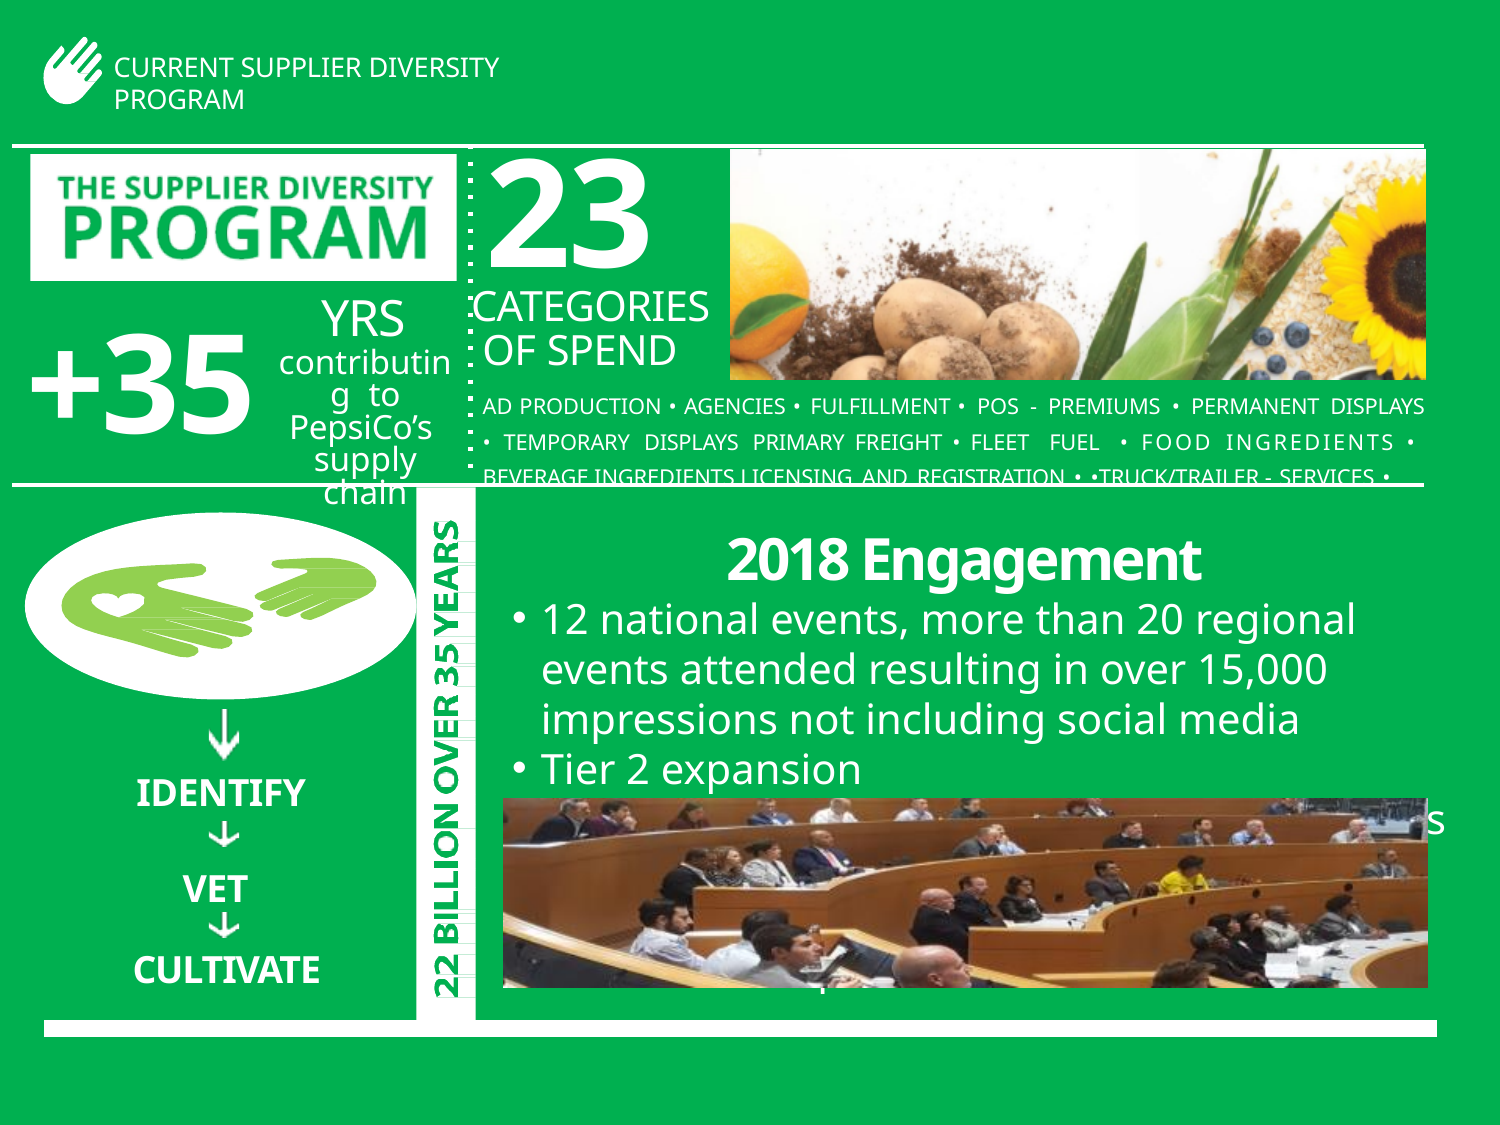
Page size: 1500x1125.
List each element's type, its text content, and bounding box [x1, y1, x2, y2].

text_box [24, 512, 414, 1038]
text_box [12, 114, 1427, 488]
text_box 2018 Engagement 12 national events, more than 20 regional events attended resulting in over 15,000 impressions not including social media Tier 2 expansion Achieved Platinum recognition in WBENC Tops Corps 2 Diverse Supplier Diversity Partner Events held within PepsiCo [505, 512, 1449, 993]
text_box CURRENT SUPPLIER DIVERSITY PROGRAM [112, 48, 544, 112]
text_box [416, 496, 501, 1031]
text_box [43, 36, 102, 105]
picture [503, 798, 1429, 988]
